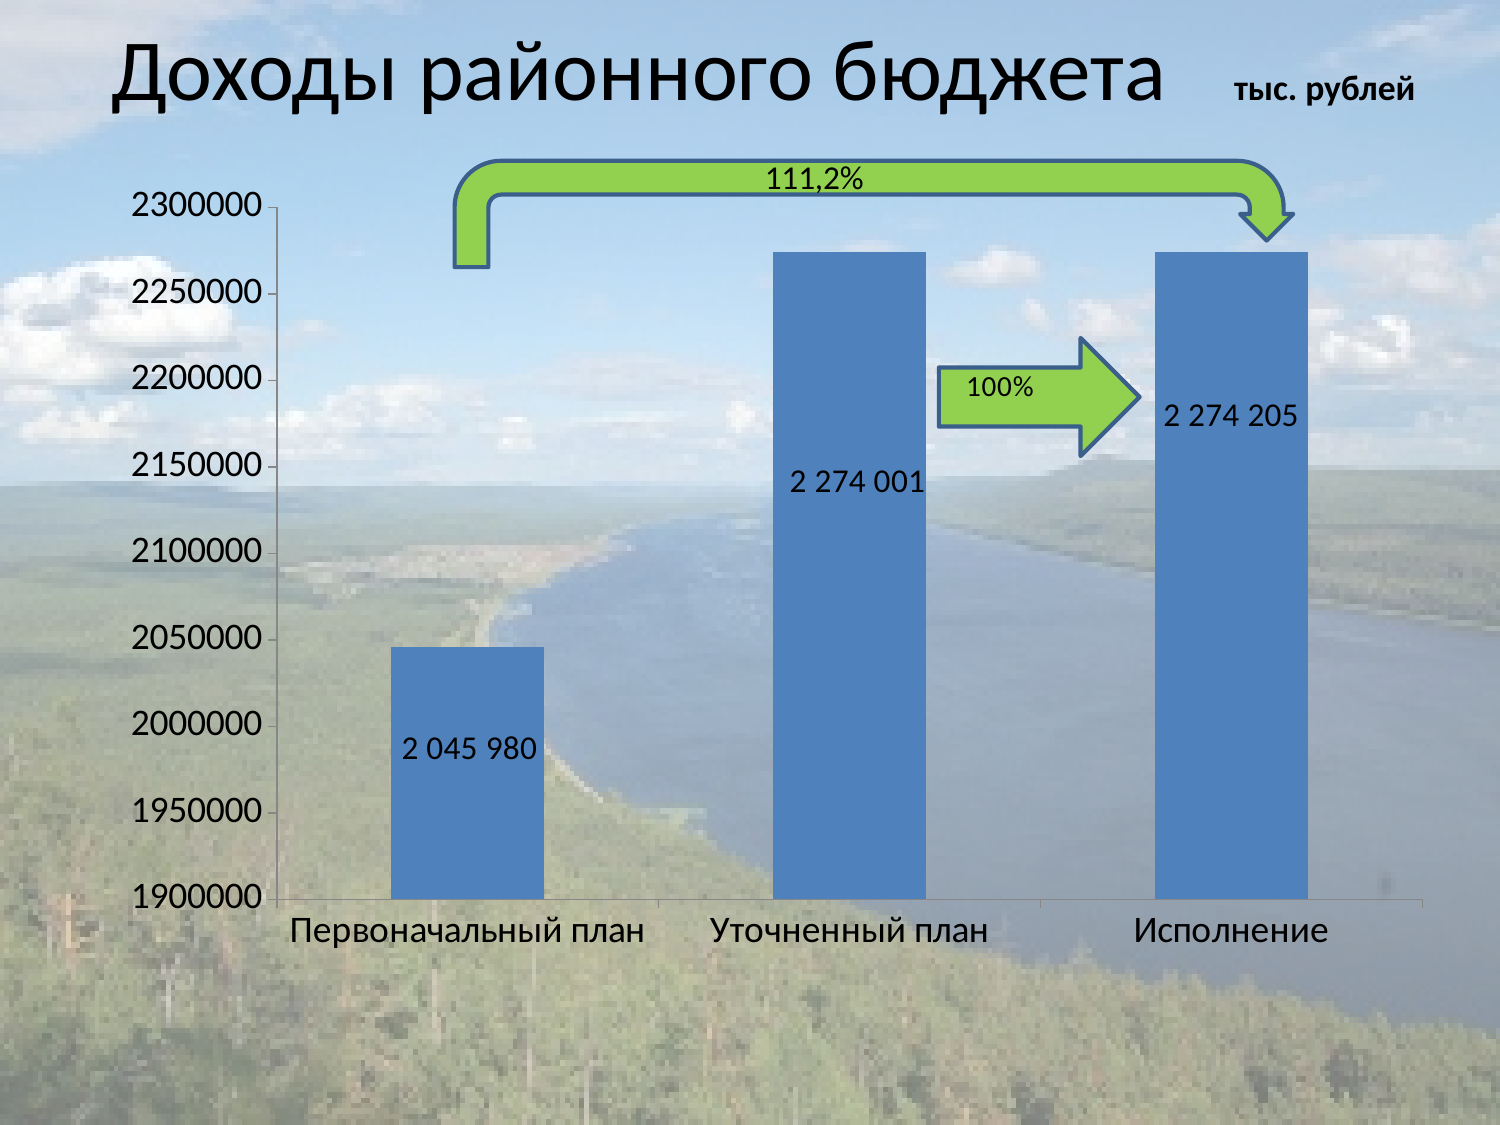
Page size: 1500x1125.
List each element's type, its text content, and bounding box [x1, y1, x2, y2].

text_box [459, 158, 749, 182]
title Доходы районного бюджета тыс. рублей [88, 0, 1439, 131]
text_box [998, 158, 1279, 182]
text_box 111,2% [749, 148, 998, 182]
chart [76, 184, 1427, 994]
